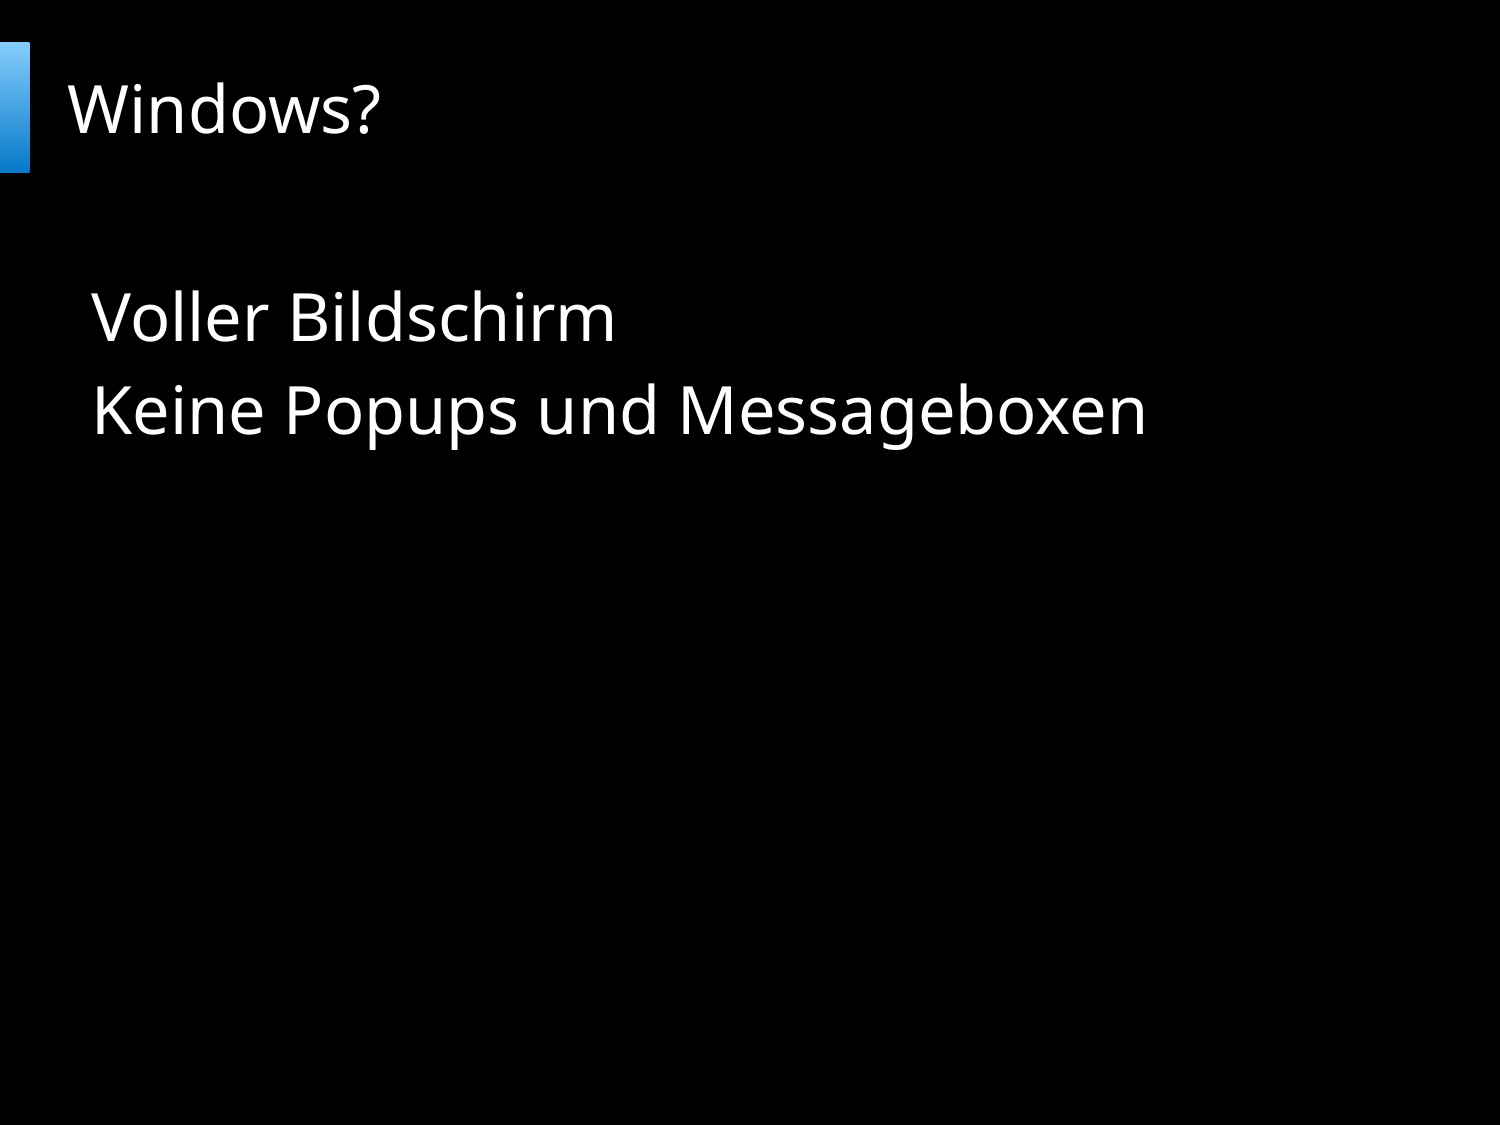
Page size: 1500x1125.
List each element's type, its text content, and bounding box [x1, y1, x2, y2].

title Windows? [53, 42, 1117, 171]
list Voller Bildschirm Keine Popups und Messageboxen [76, 267, 1427, 1010]
